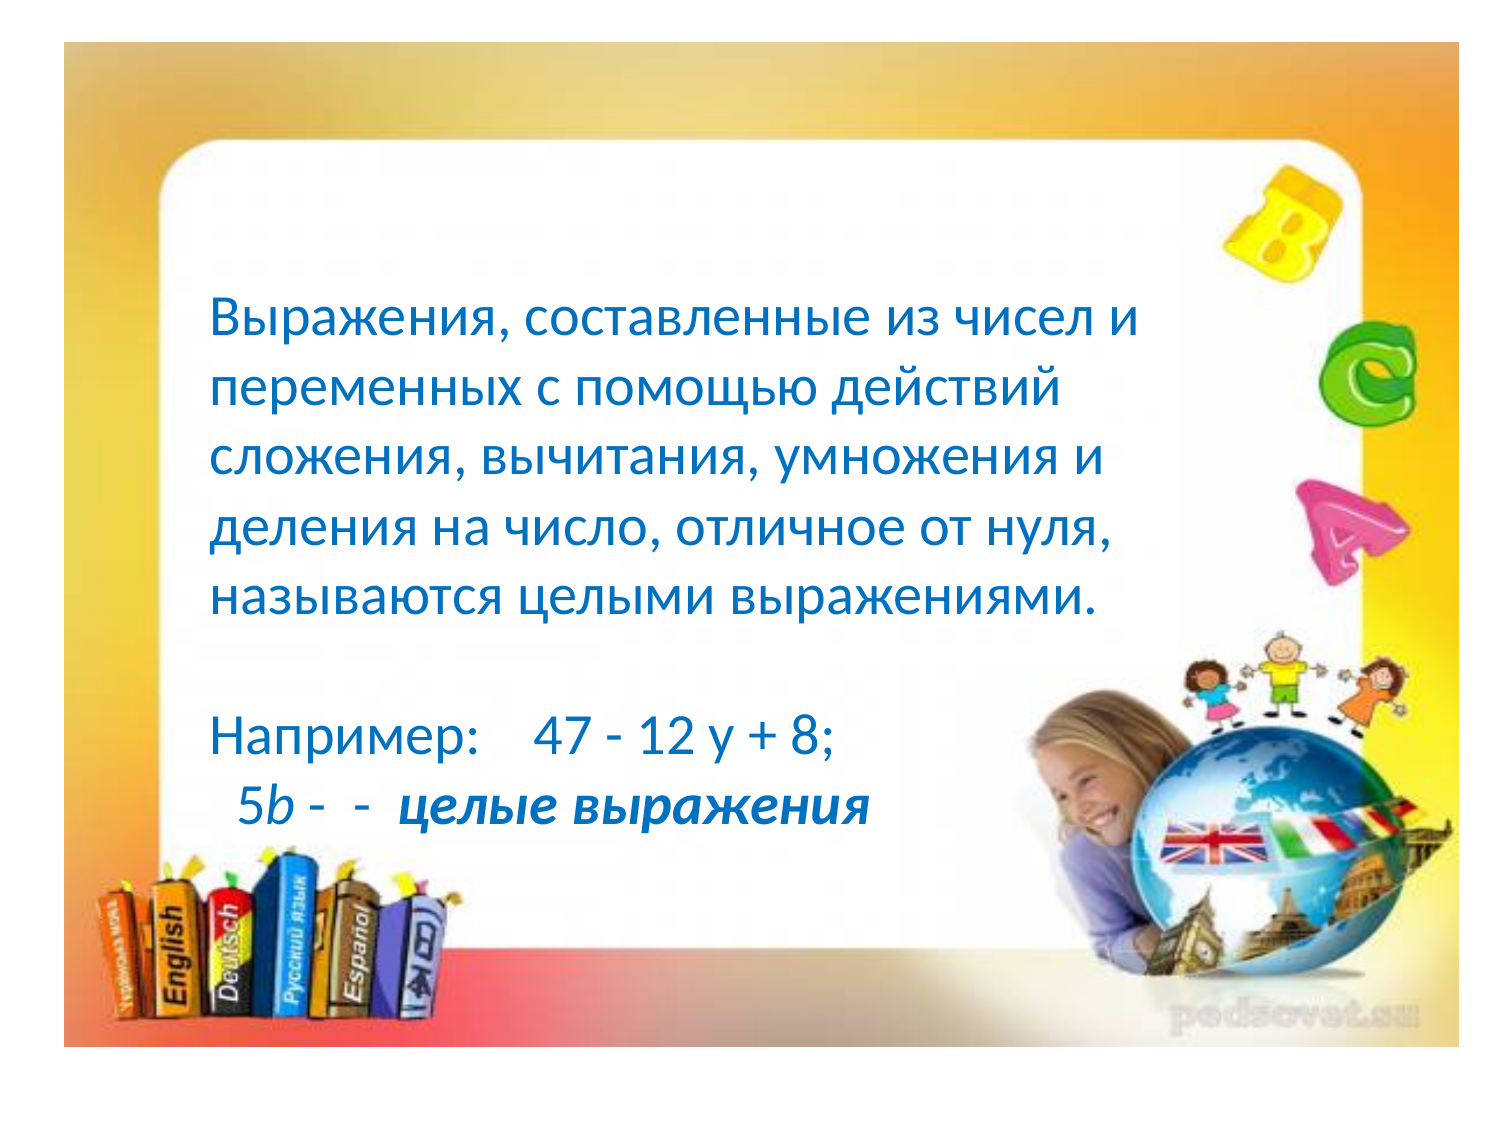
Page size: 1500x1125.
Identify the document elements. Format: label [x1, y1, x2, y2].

picture [64, 42, 1459, 1047]
